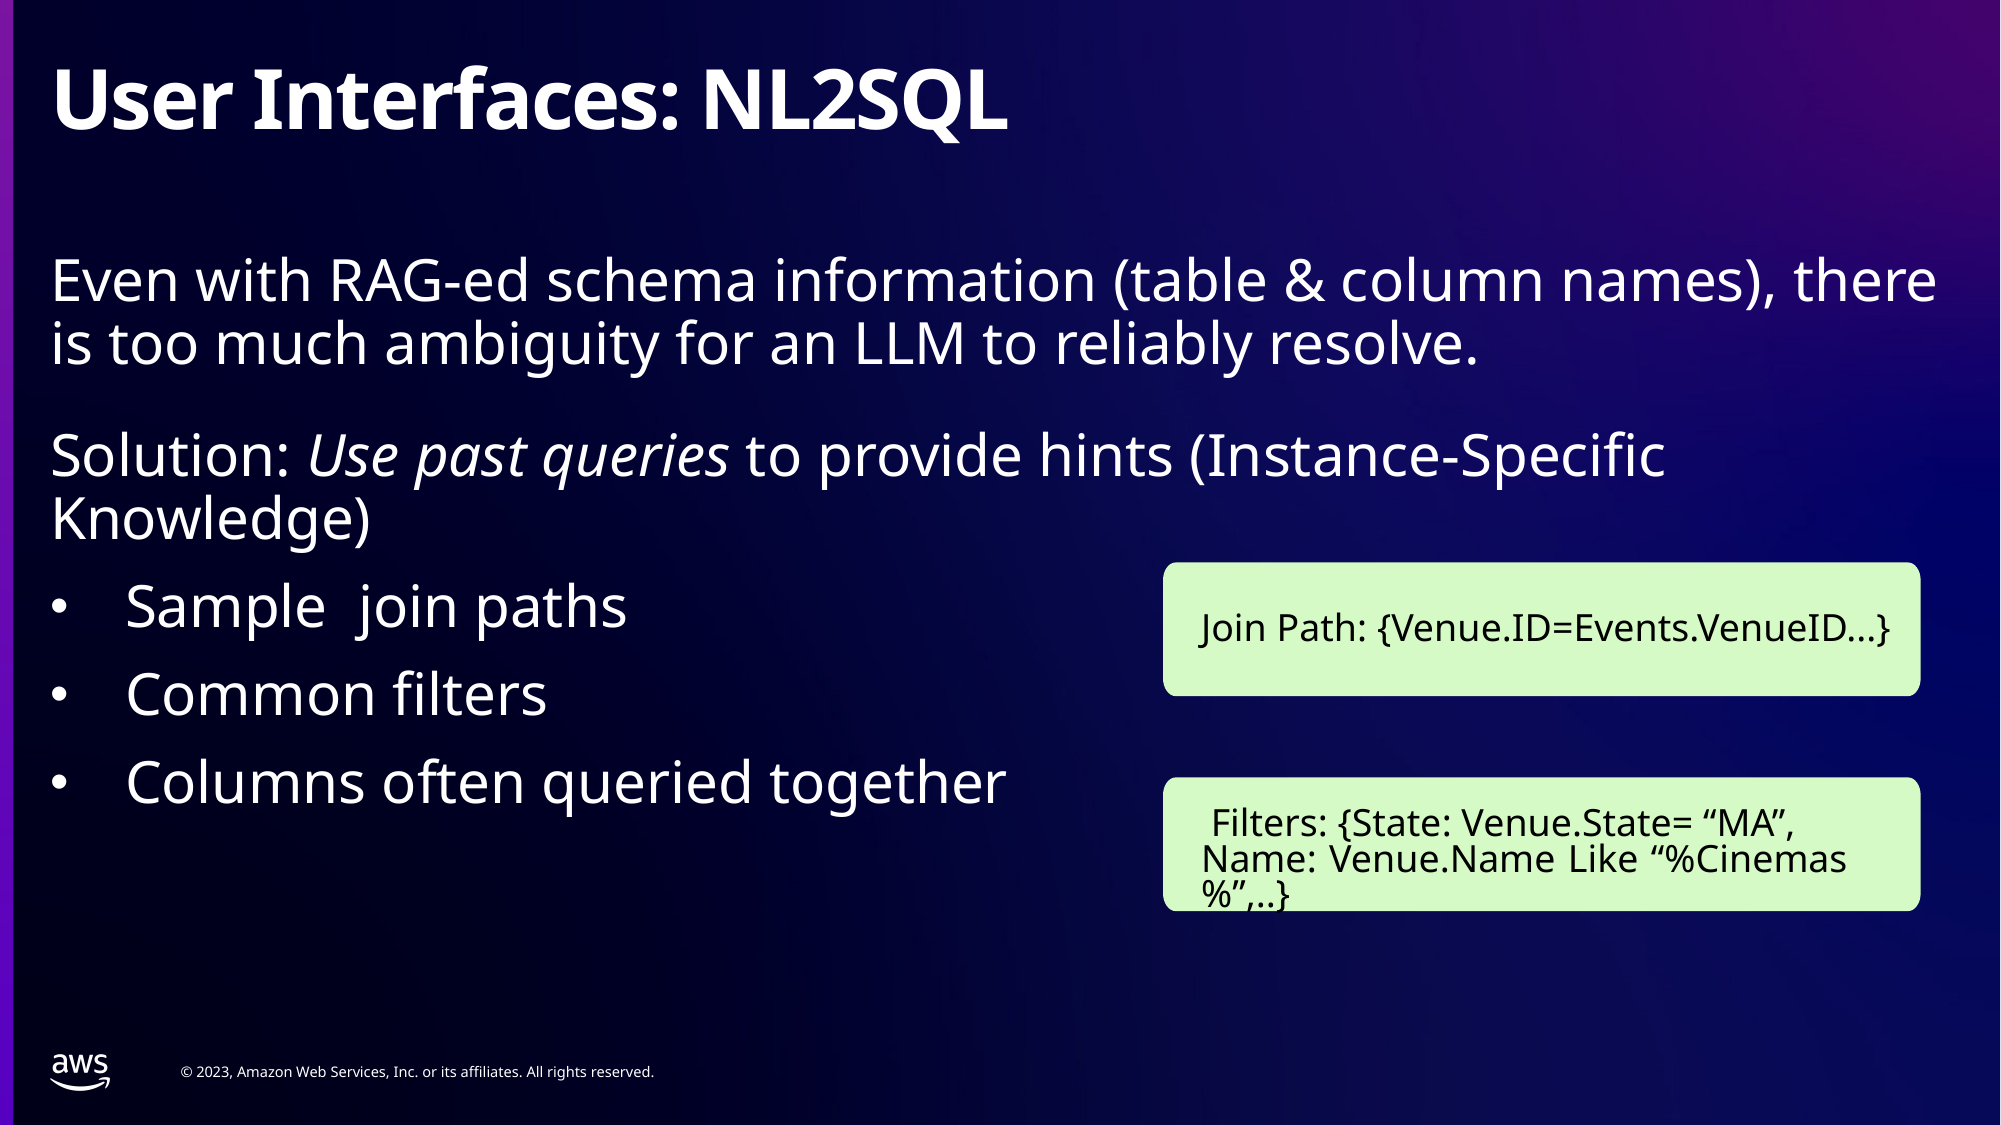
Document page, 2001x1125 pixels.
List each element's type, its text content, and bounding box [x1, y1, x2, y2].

list Even with RAG-ed schema information (table & column names), there is too much ambiguity for an LLM to reliably resolve. [50, 243, 1950, 387]
picture [13, 0, 2001, 1125]
text_box Solution: Use past queries to provide hints (Instance-Specific Knowledge) Sample join paths Common filters Columns often queried together [50, 418, 1984, 824]
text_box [1162, 558, 1959, 912]
title User Interfaces: NL2SQL [50, 50, 1950, 155]
